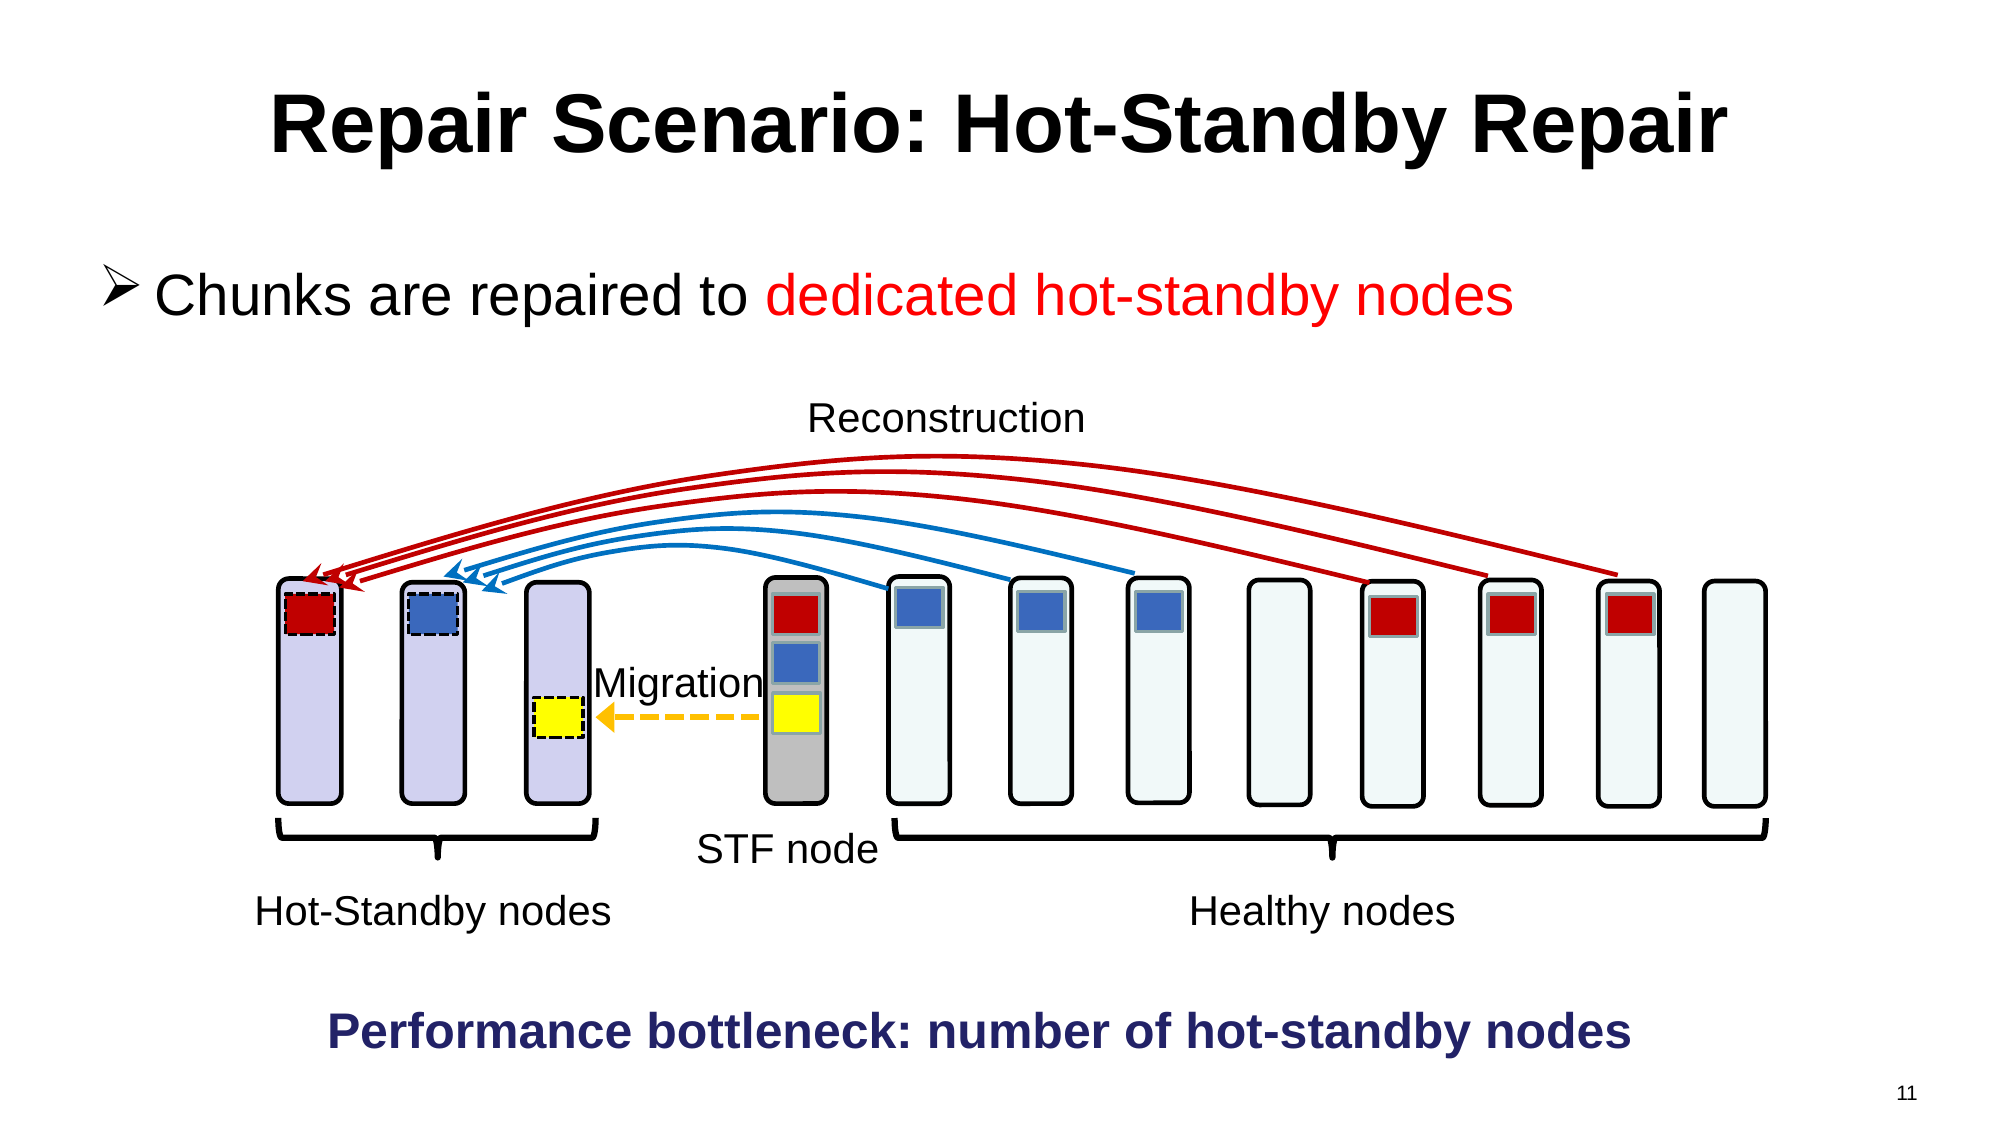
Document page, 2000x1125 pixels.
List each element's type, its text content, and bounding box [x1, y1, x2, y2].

text_box Performance bottleneck: number of hot-standby nodes [310, 969, 1739, 1088]
slide_number 11 [1466, 1072, 1933, 1125]
title Repair Scenario: Hot-Standby Repair [99, 24, 1900, 213]
list Chunks are repaired to dedicated hot-standby nodes [83, 249, 1967, 608]
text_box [214, 387, 1766, 939]
